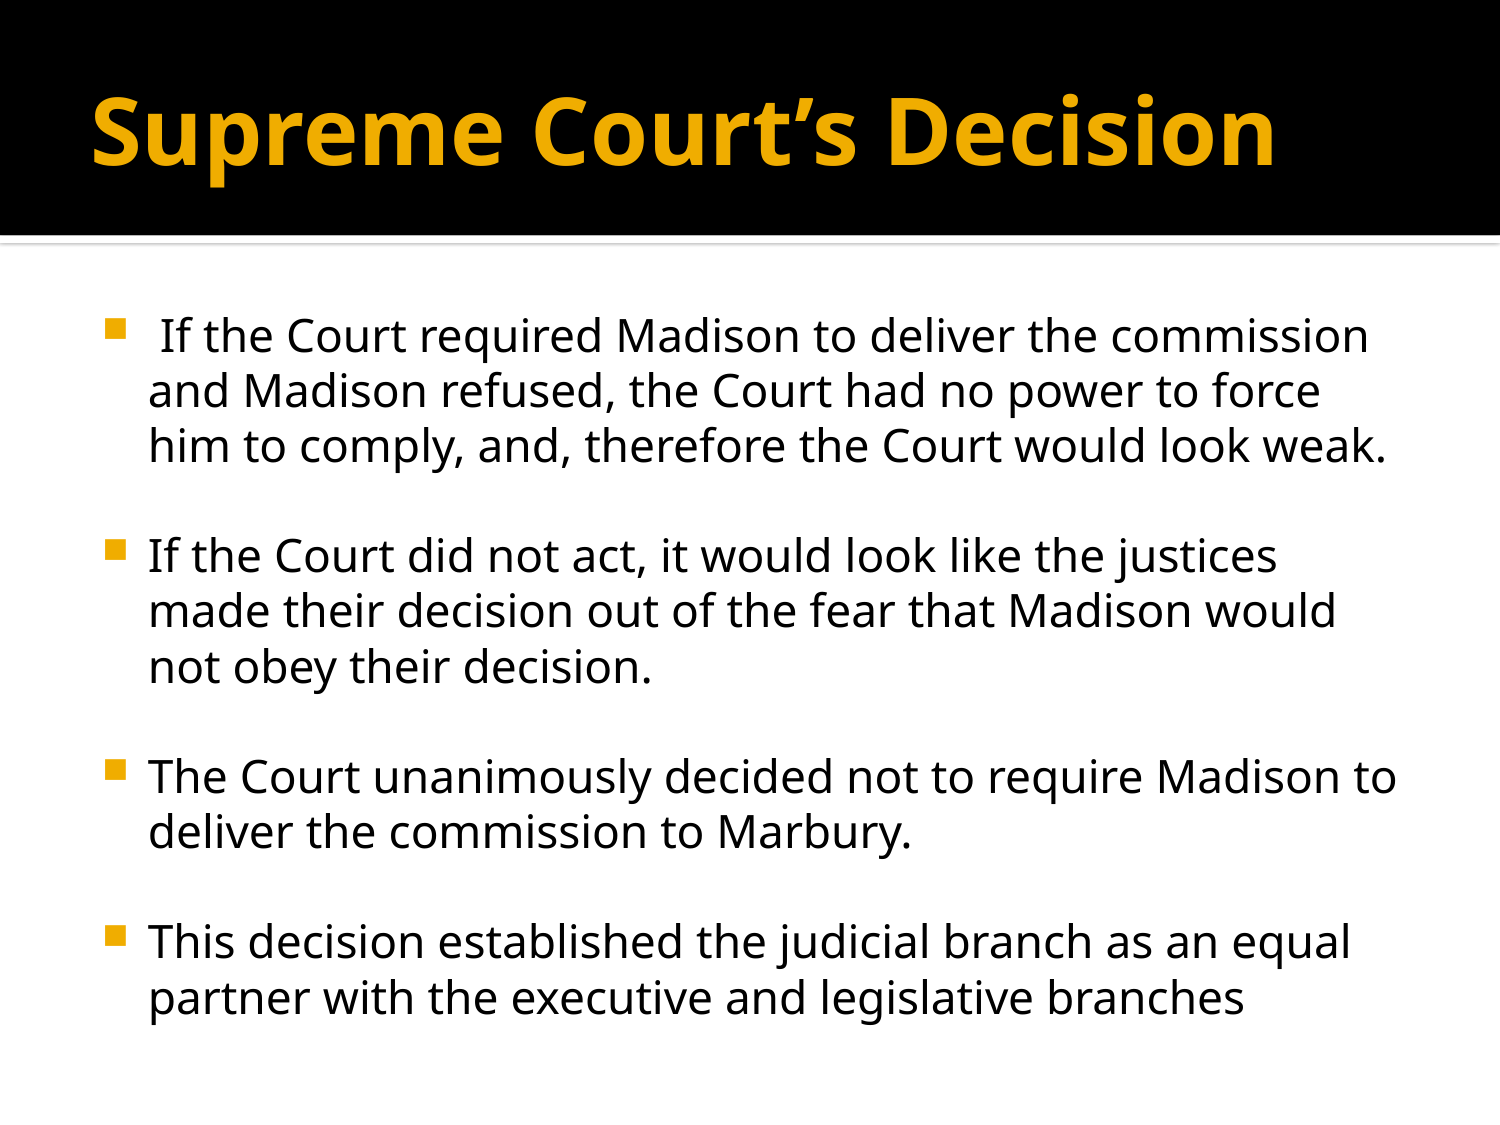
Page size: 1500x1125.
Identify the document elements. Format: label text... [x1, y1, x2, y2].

list If the Court required Madison to deliver the commission and Madison refused, the Court had no power to force him to comply, and, therefore the Court would look weak. If the Court did not act, it would look like the justices made their decision out of the fear that Madison would not obey their decision. The Court unanimously decided not to require Madison to deliver the commission to Marbury. This decision established the judicial branch as an equal partner with the executive and legislative branches [75, 291, 1425, 1050]
title Supreme Court’s Decision [75, 25, 1425, 231]
